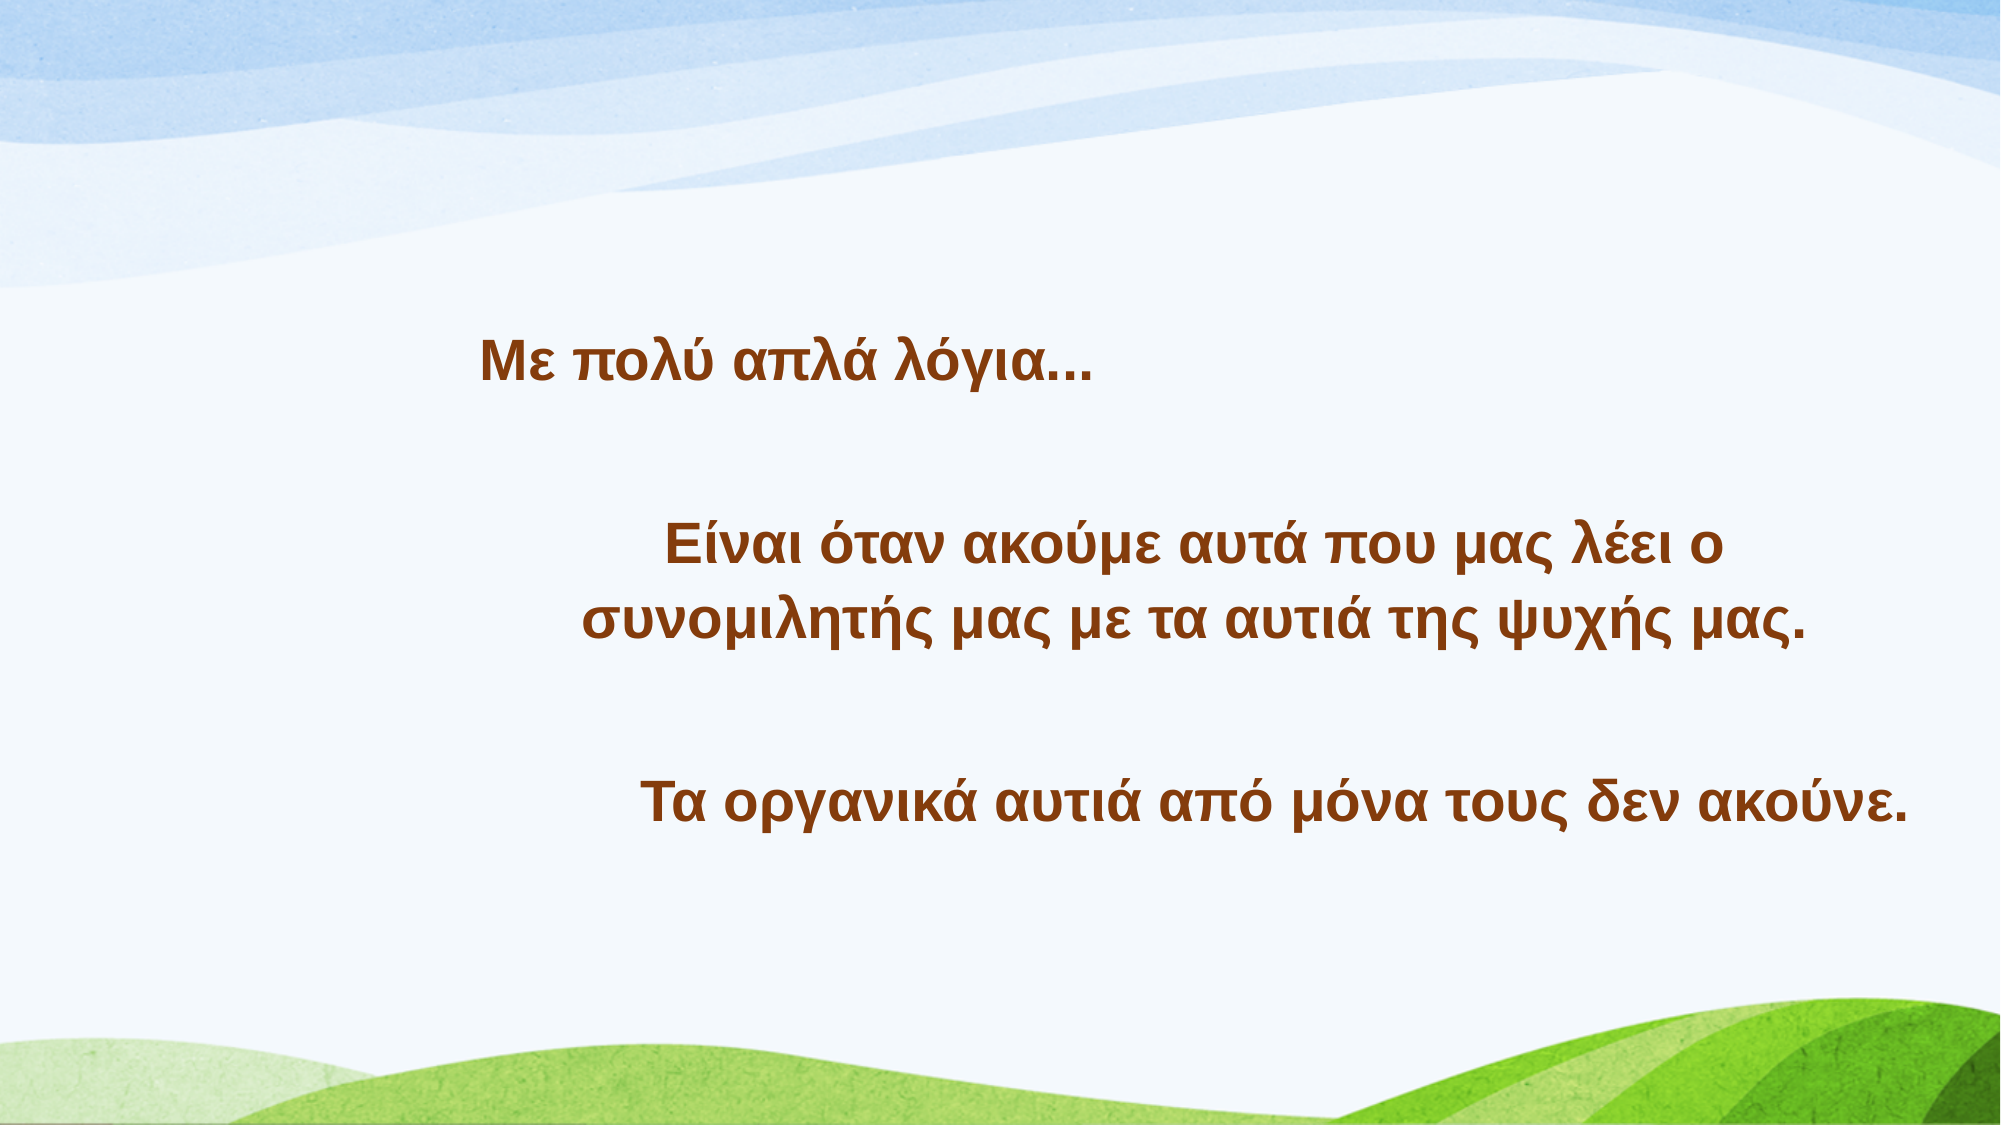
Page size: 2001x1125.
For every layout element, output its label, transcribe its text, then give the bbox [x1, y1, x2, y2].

text_box Με πολύ απλά λόγια... Είναι όταν ακούμε αυτά που μας λέει ο συνομιλητής μας με τα αυτιά της ψυχής μας. Τα οργανικά αυτιά από μόνα τους δεν ακούνε. [464, 310, 1926, 843]
picture [0, 0, 2001, 1125]
